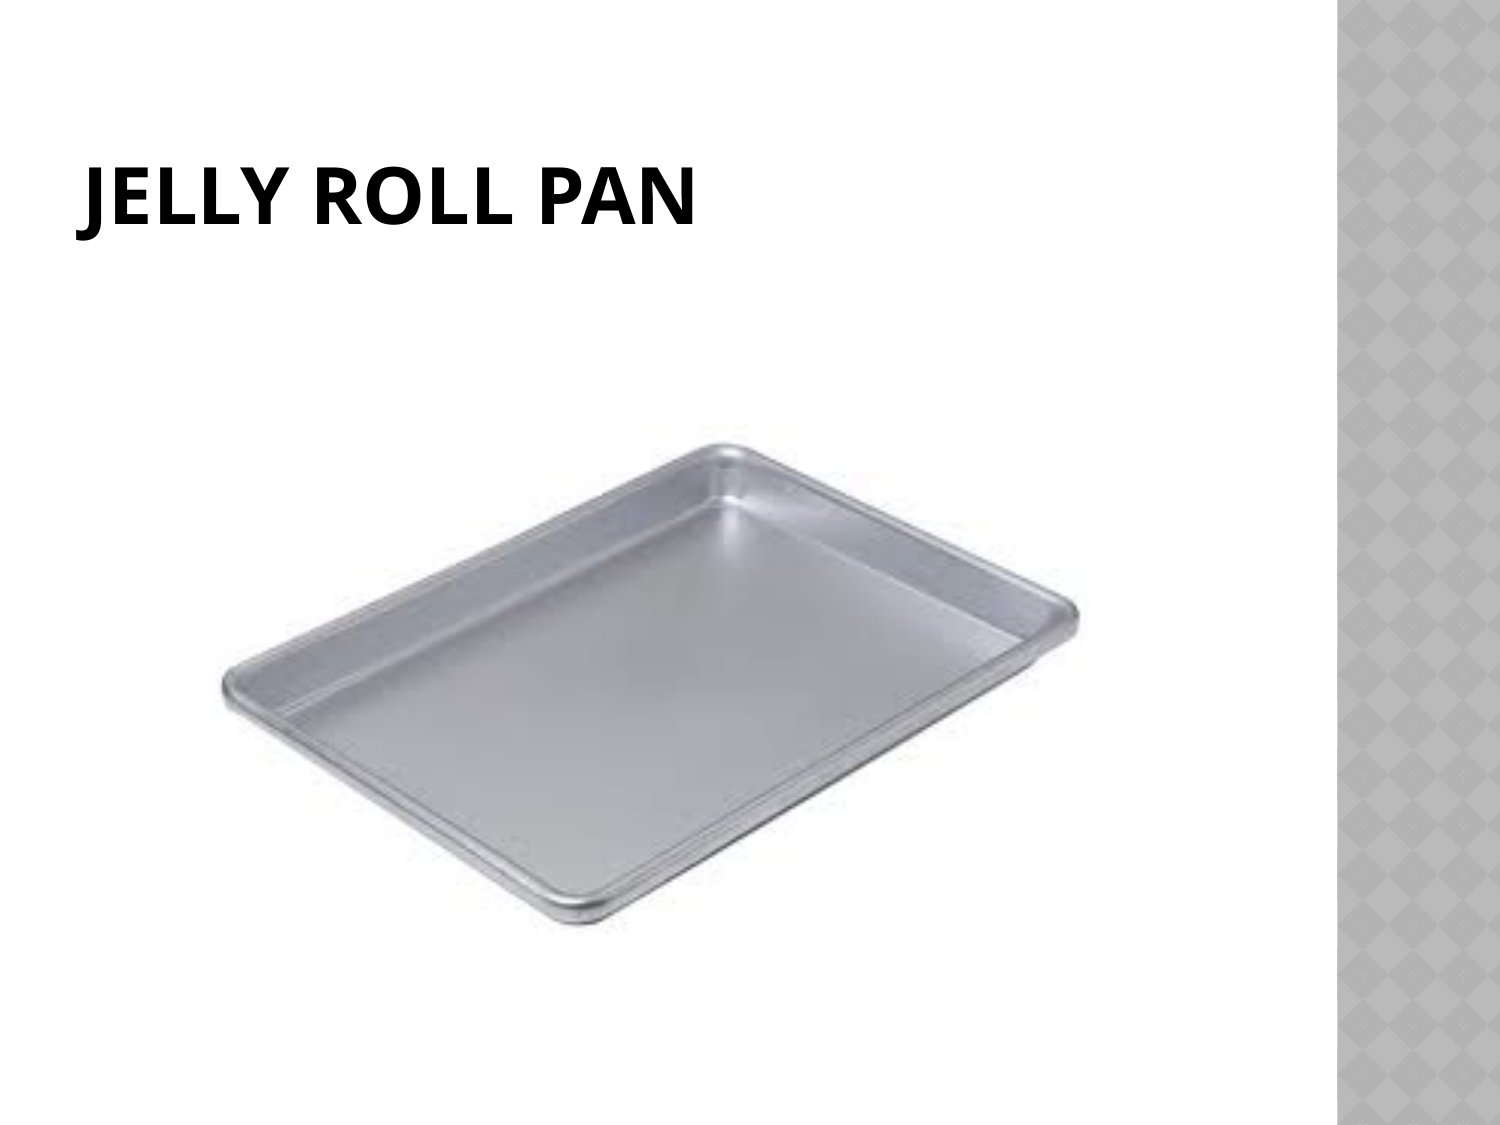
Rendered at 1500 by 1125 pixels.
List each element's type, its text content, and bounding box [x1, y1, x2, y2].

title Jelly roll pan [75, 52, 1263, 240]
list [214, 424, 1099, 951]
